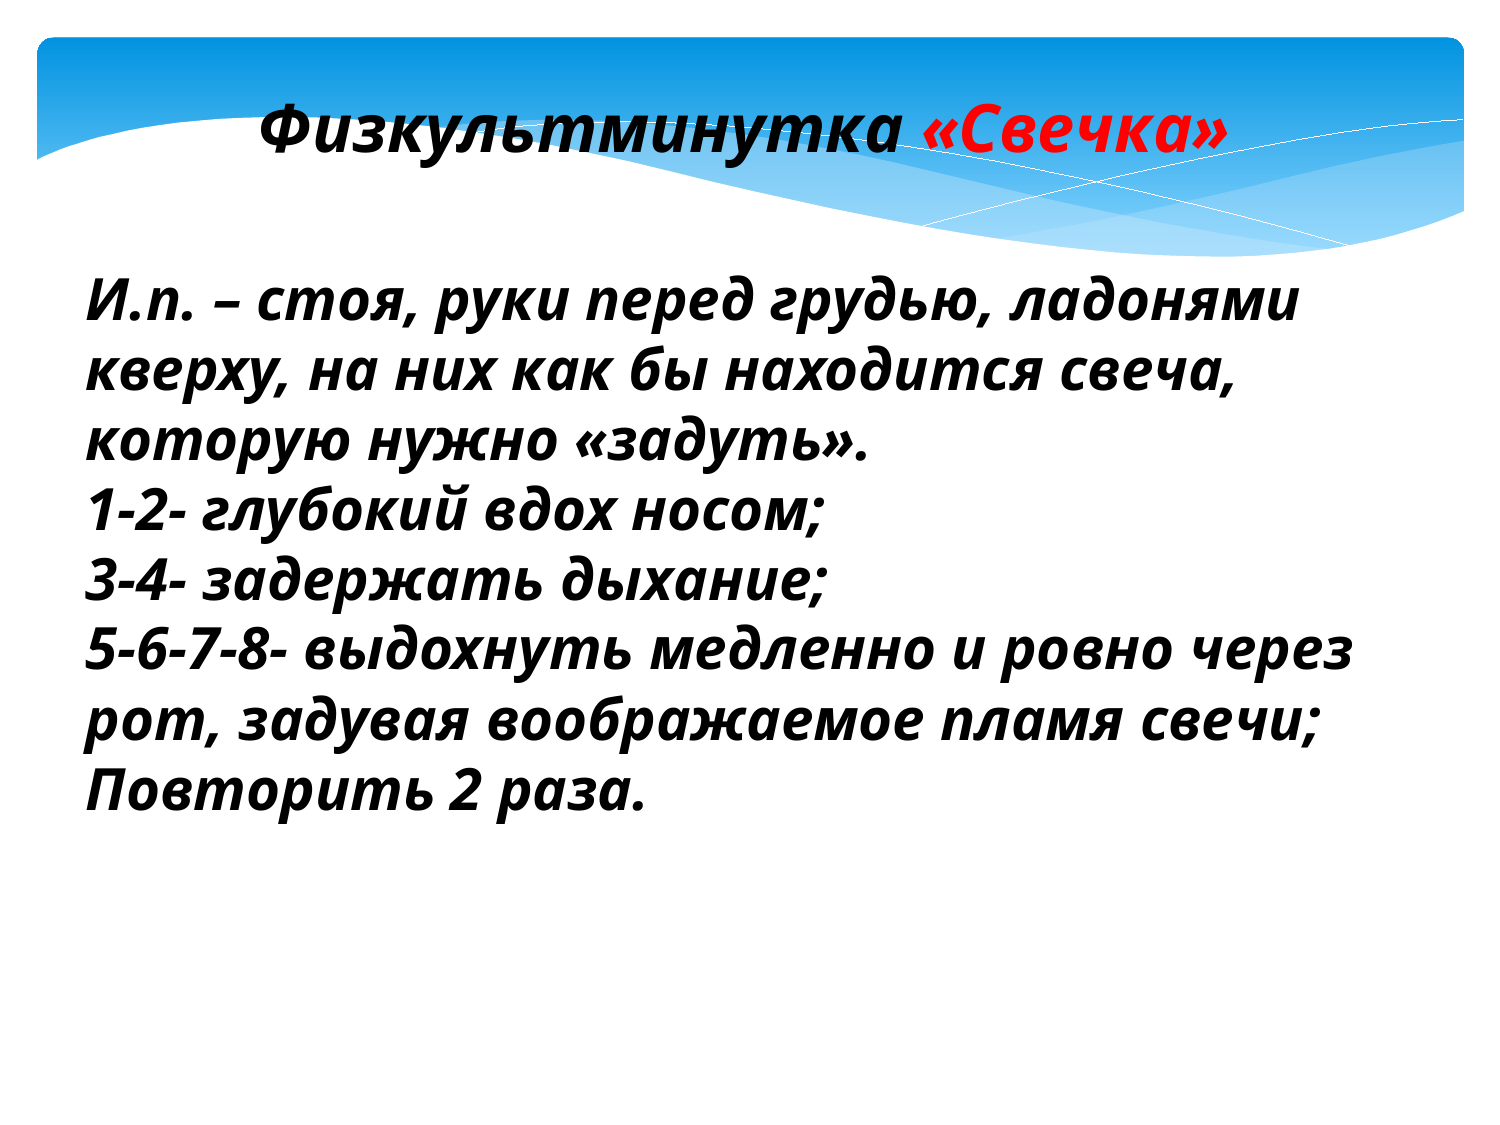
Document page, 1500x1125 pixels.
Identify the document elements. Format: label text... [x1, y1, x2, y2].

text_box Физкультминутка «Свечка» [100, 78, 1388, 173]
text_box И.п. – стоя, руки перед грудью, ладонями кверху, на них как бы находится свеча, которую нужно «задуть». 1-2- глубокий вдох носом; 3-4- задержать дыхание; 5-6-7-8- выдохнуть медленно и ровно через рот, задувая воображаемое пламя свечи; Повторить 2 раза. [53, 184, 1436, 830]
